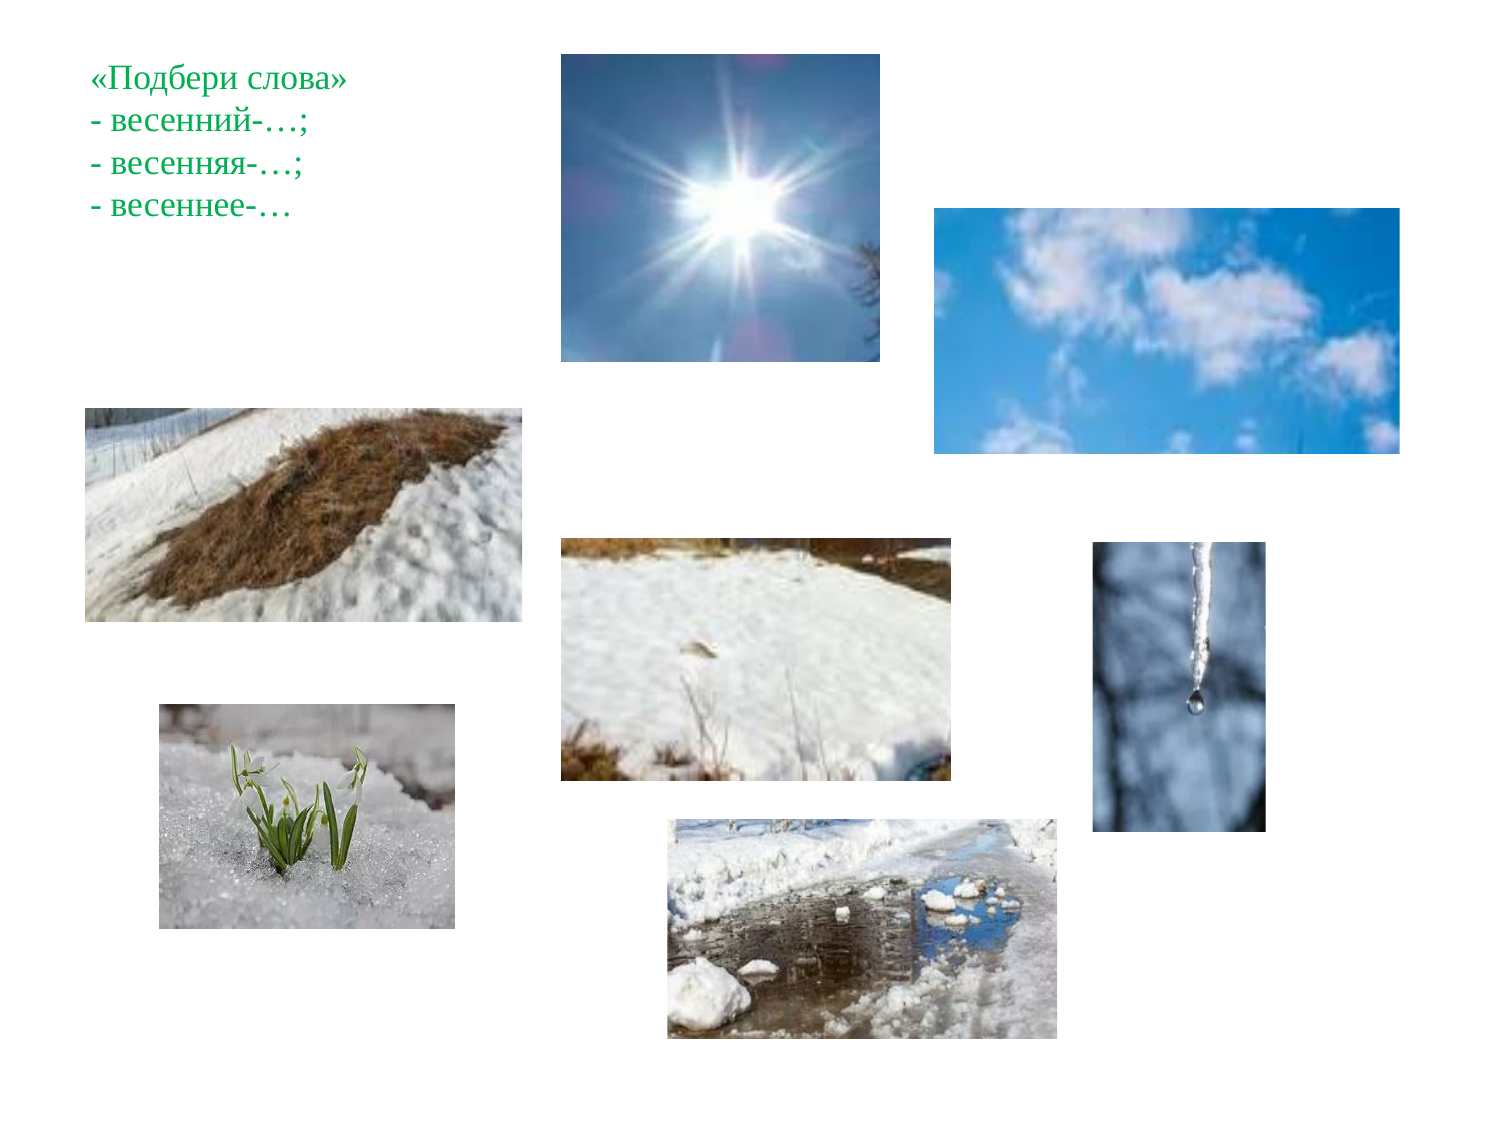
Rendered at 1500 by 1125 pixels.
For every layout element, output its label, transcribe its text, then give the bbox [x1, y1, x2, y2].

picture [933, 207, 1400, 454]
title «Подбери слова» - весенний-…; - весенняя-…; - весеннее-… [75, 45, 1425, 233]
picture [1092, 542, 1266, 832]
picture [667, 819, 1058, 1039]
picture [159, 703, 455, 929]
picture [560, 54, 881, 362]
picture [84, 408, 523, 622]
picture [560, 538, 952, 782]
